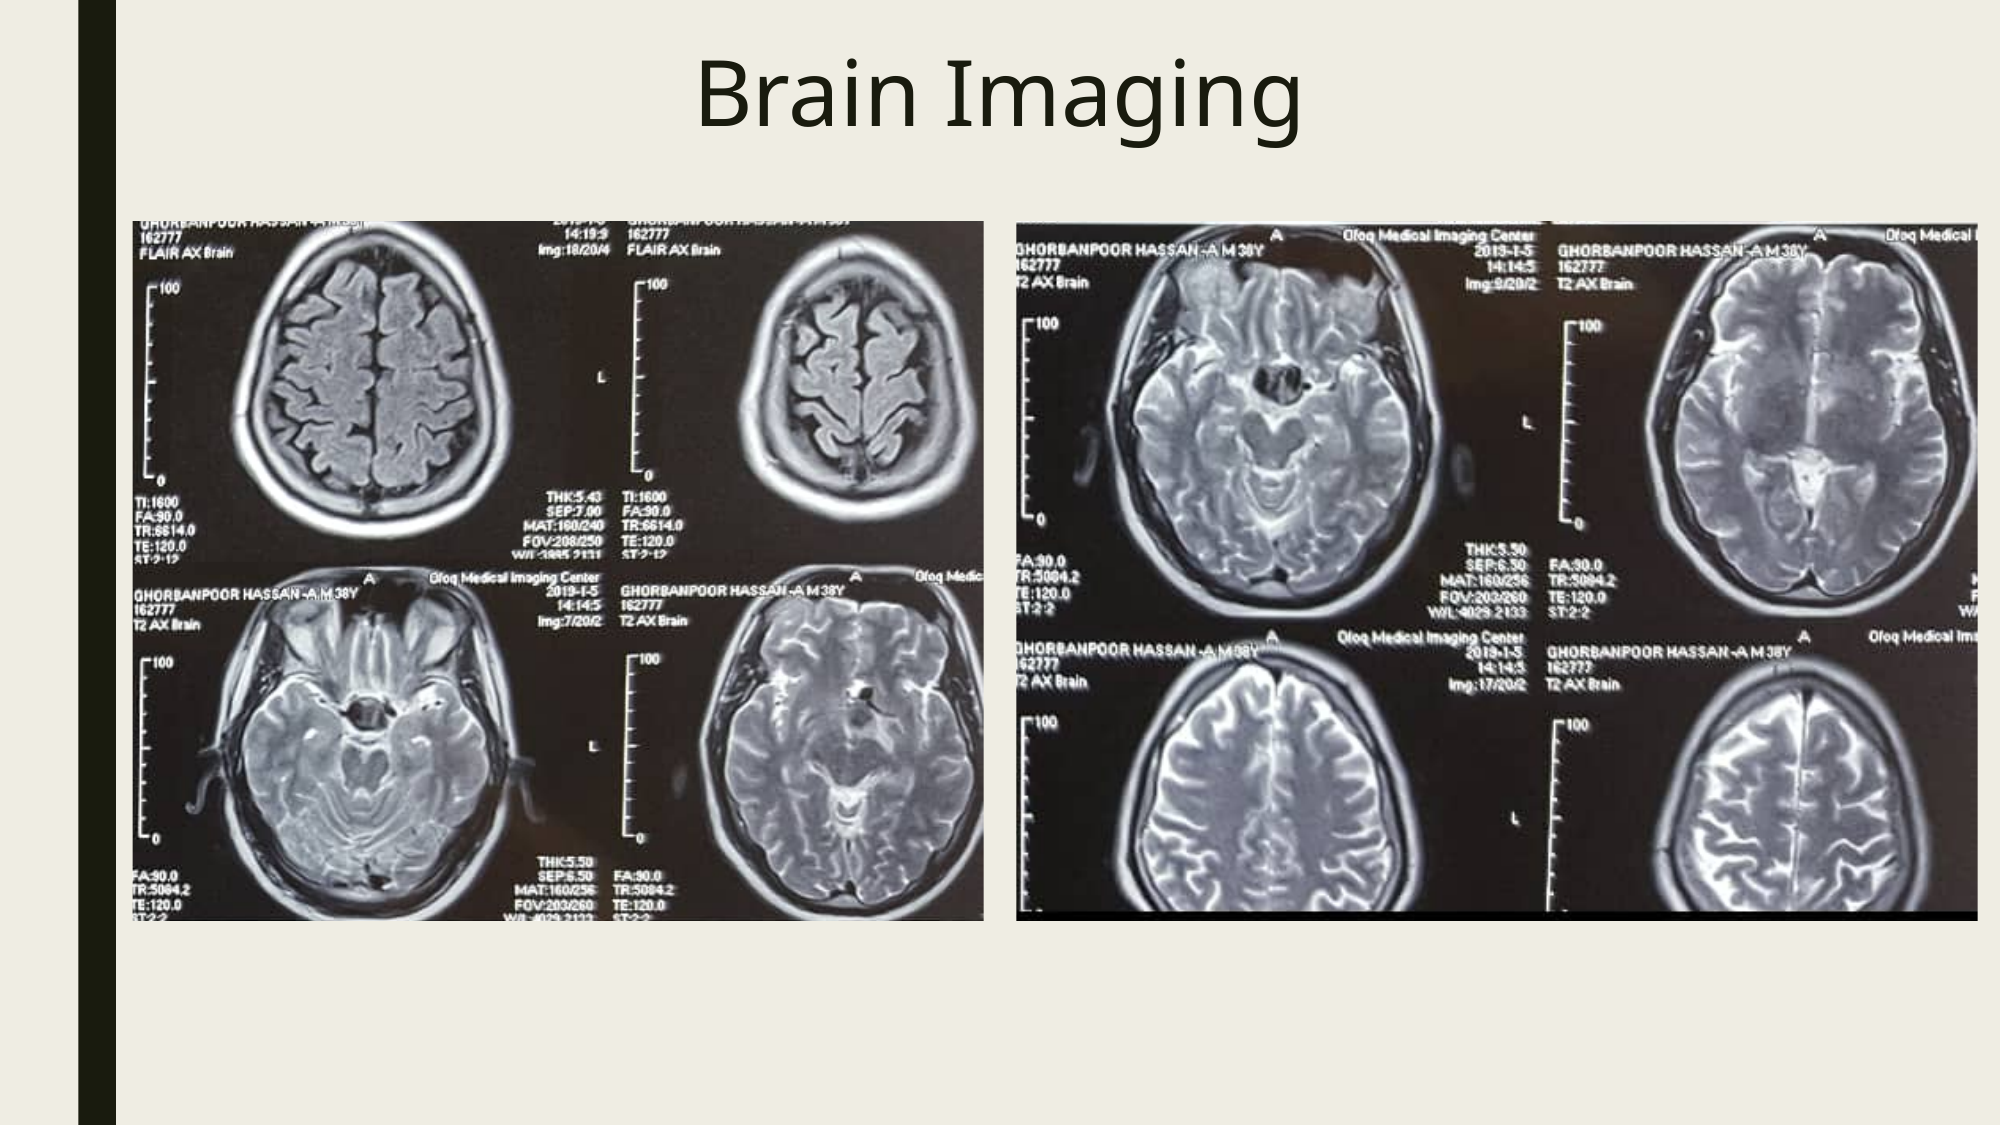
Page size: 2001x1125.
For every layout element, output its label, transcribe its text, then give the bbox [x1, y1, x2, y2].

title Brain Imaging [212, 40, 1788, 206]
picture [1016, 221, 1978, 921]
picture [132, 221, 984, 921]
